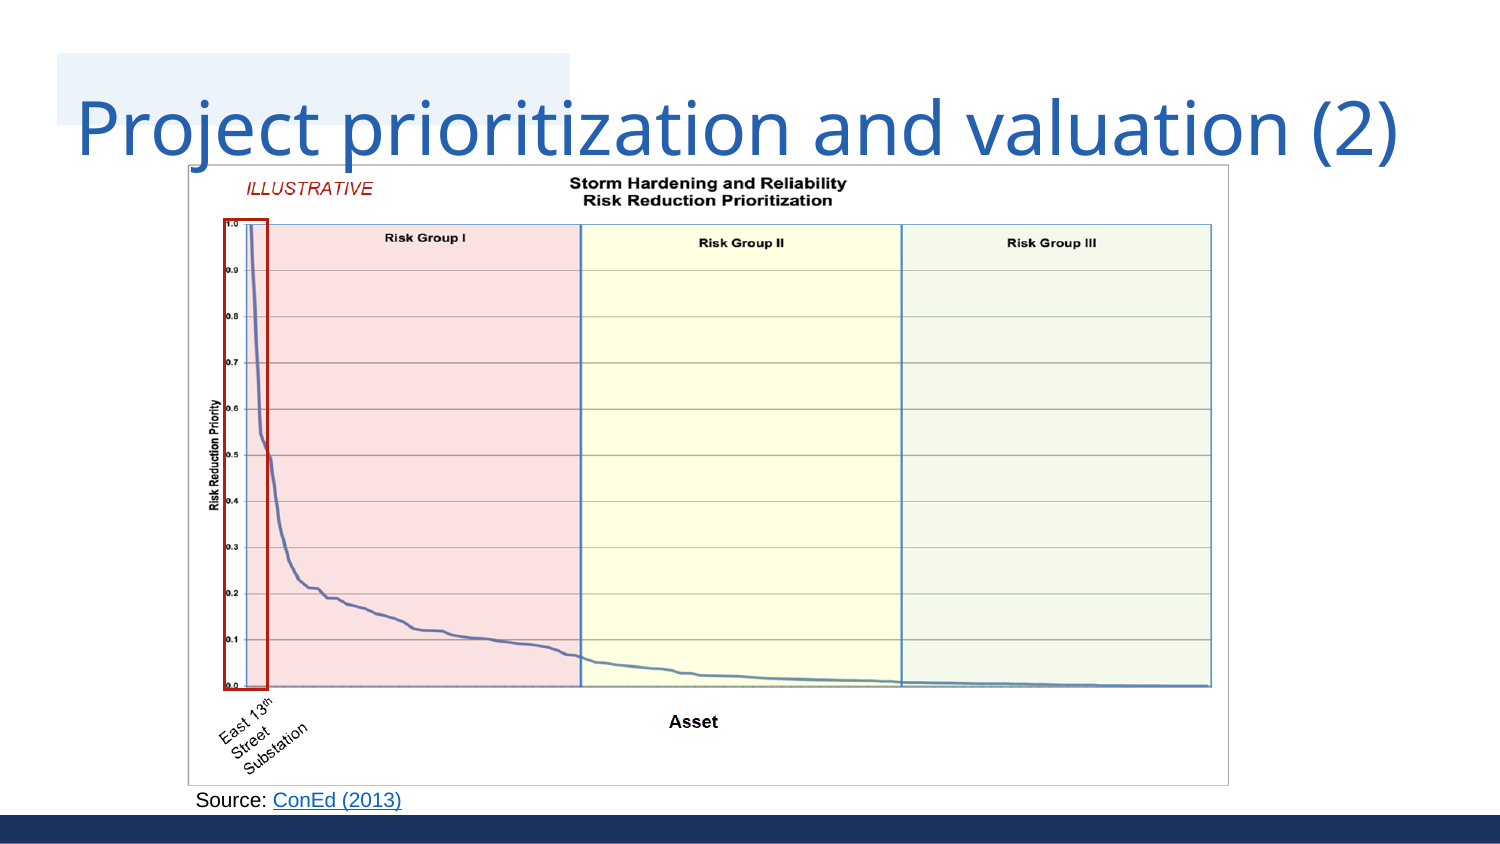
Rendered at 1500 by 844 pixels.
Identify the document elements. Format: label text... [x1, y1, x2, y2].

text_box Source: ConEd (2013) [180, 793, 536, 825]
title Project prioritization and valuation (2) [65, 85, 1485, 178]
text_box [56, 53, 571, 126]
text_box [0, 815, 1500, 844]
picture [185, 163, 1229, 792]
